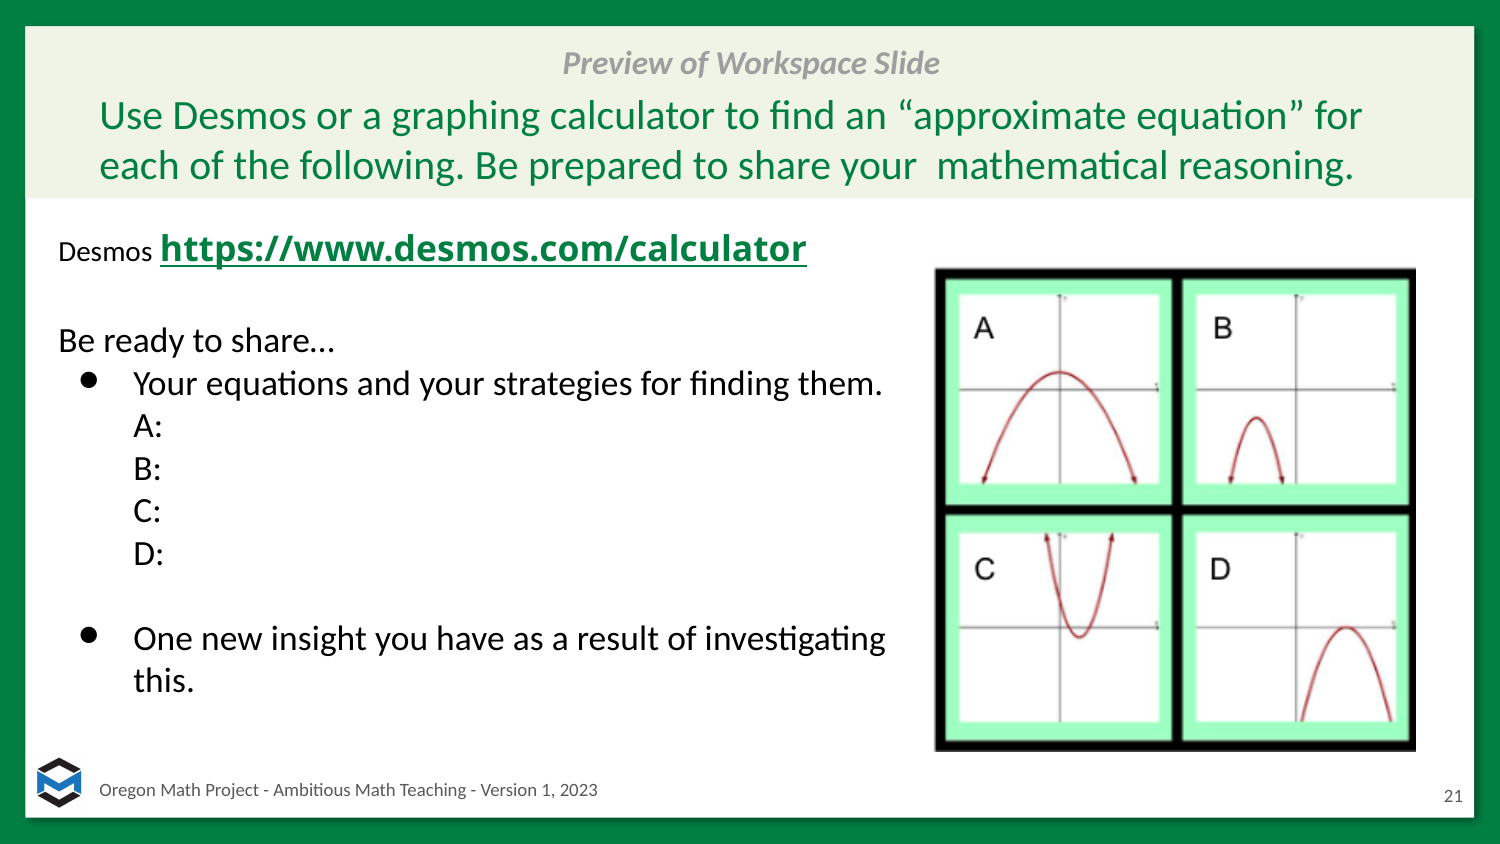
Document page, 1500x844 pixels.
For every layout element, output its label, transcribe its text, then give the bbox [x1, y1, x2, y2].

text_box Desmos https://www.desmos.com/calculator Be ready to share… Your equations and your strategies for finding them. A: B: C: D: One new insight you have as a result of investigating this. [43, 211, 948, 793]
slide_number 21 [1342, 772, 1475, 818]
title Use Desmos or a graphing calculator to find an “approximate equation” for each of the following. Be prepared to share your mathematical reasoning. [88, 67, 1416, 194]
picture [29, 754, 89, 811]
picture [933, 259, 1416, 753]
text_box Preview of Workspace Slide [259, 30, 1244, 93]
